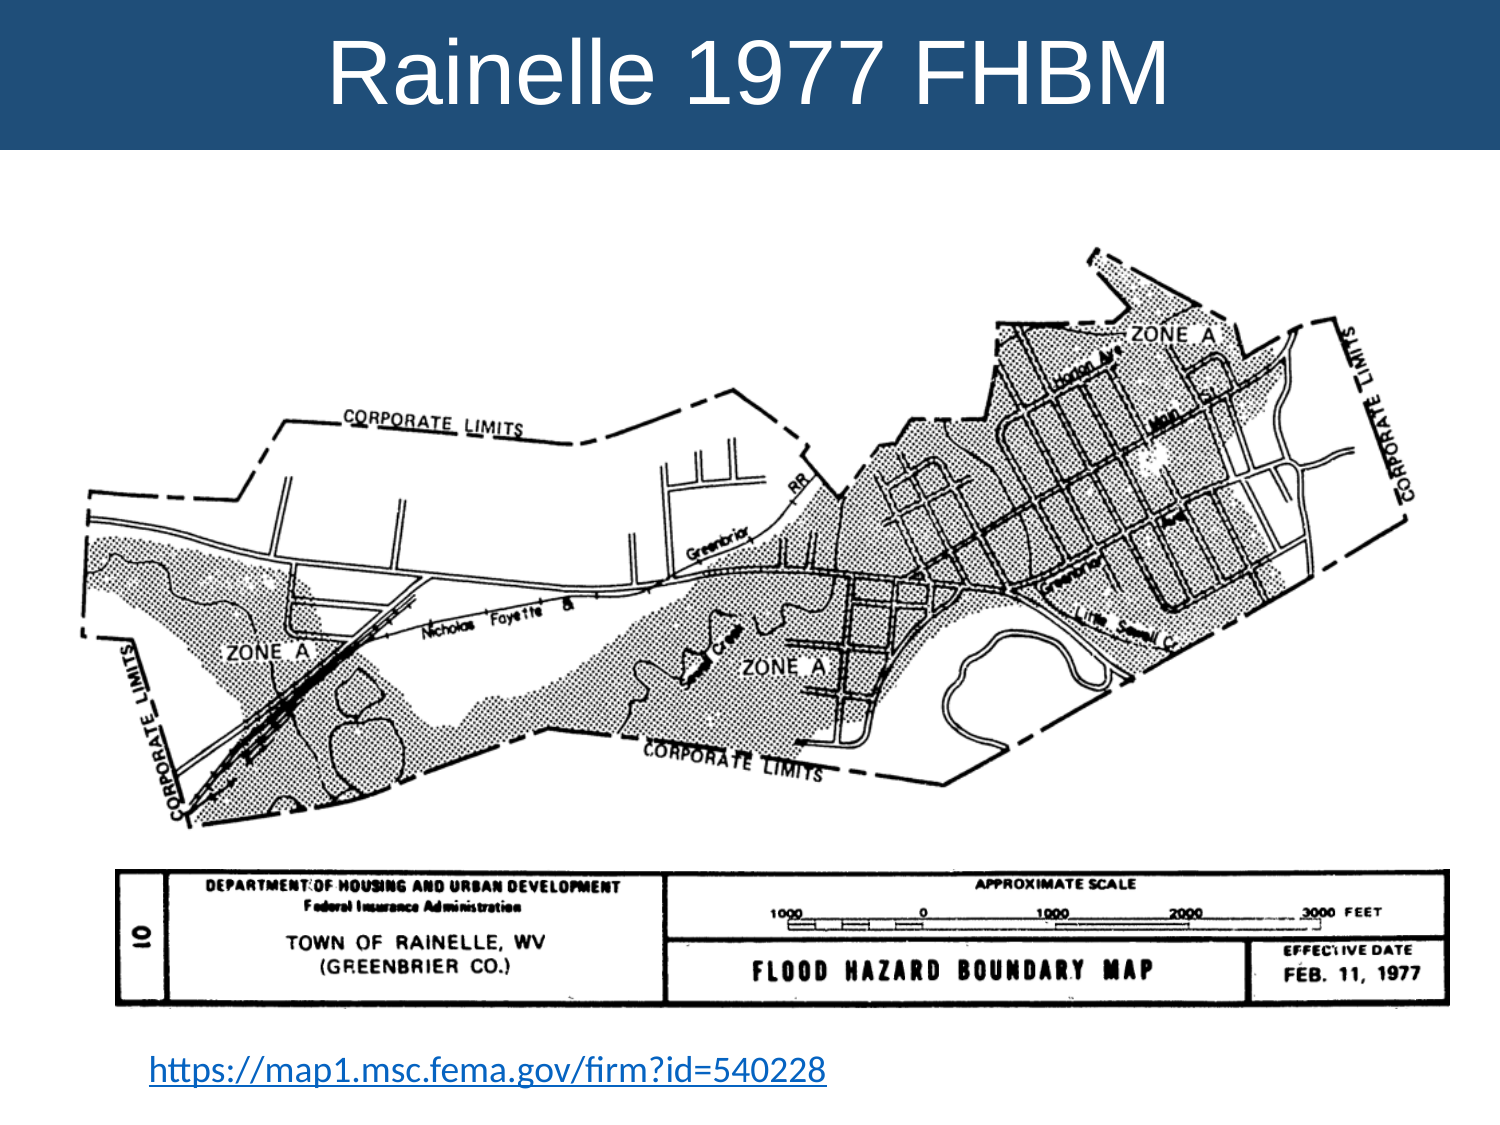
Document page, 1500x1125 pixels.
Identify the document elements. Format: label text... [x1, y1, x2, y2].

picture [115, 869, 1450, 1009]
text_box Rainelle 1977 FHBM [0, 0, 1500, 150]
text_box https://map1.msc.fema.gov/firm?id=540228 [133, 1037, 1050, 1097]
picture [50, 219, 1450, 841]
